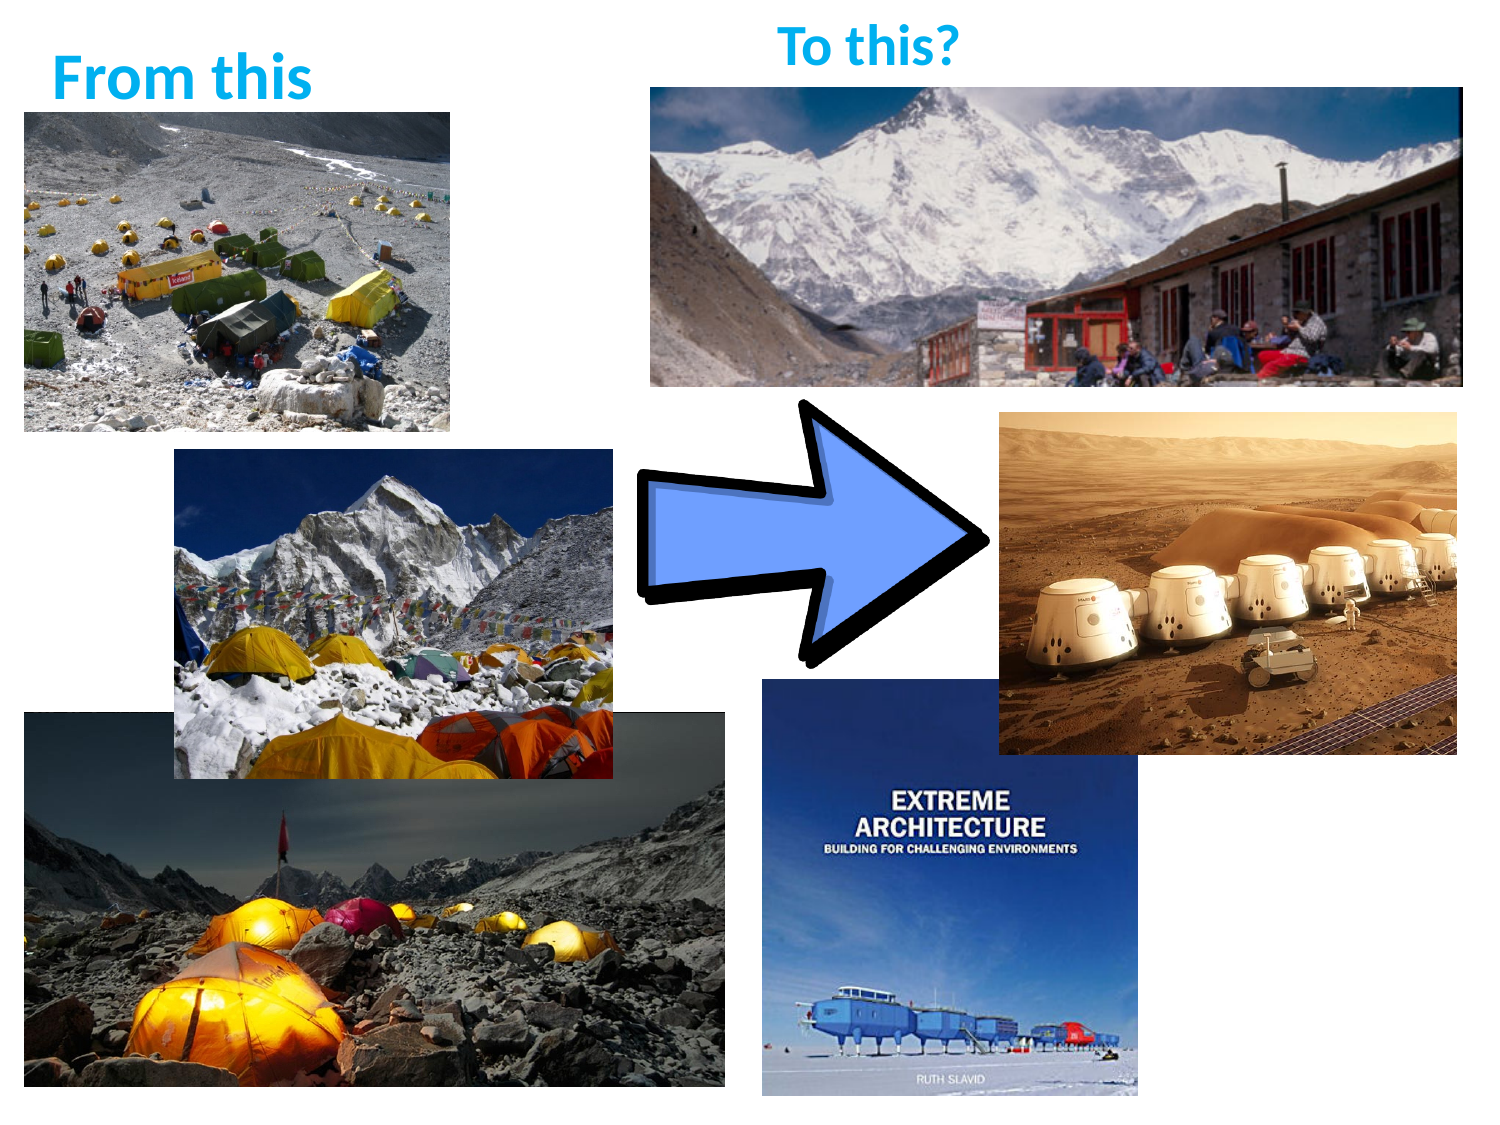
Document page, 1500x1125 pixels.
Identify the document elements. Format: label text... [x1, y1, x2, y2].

picture [637, 399, 990, 669]
list To this? [762, 0, 1425, 85]
picture [24, 449, 726, 1088]
picture [649, 87, 1463, 387]
list From this [37, 24, 725, 88]
picture [762, 412, 1457, 1096]
picture [24, 112, 451, 432]
